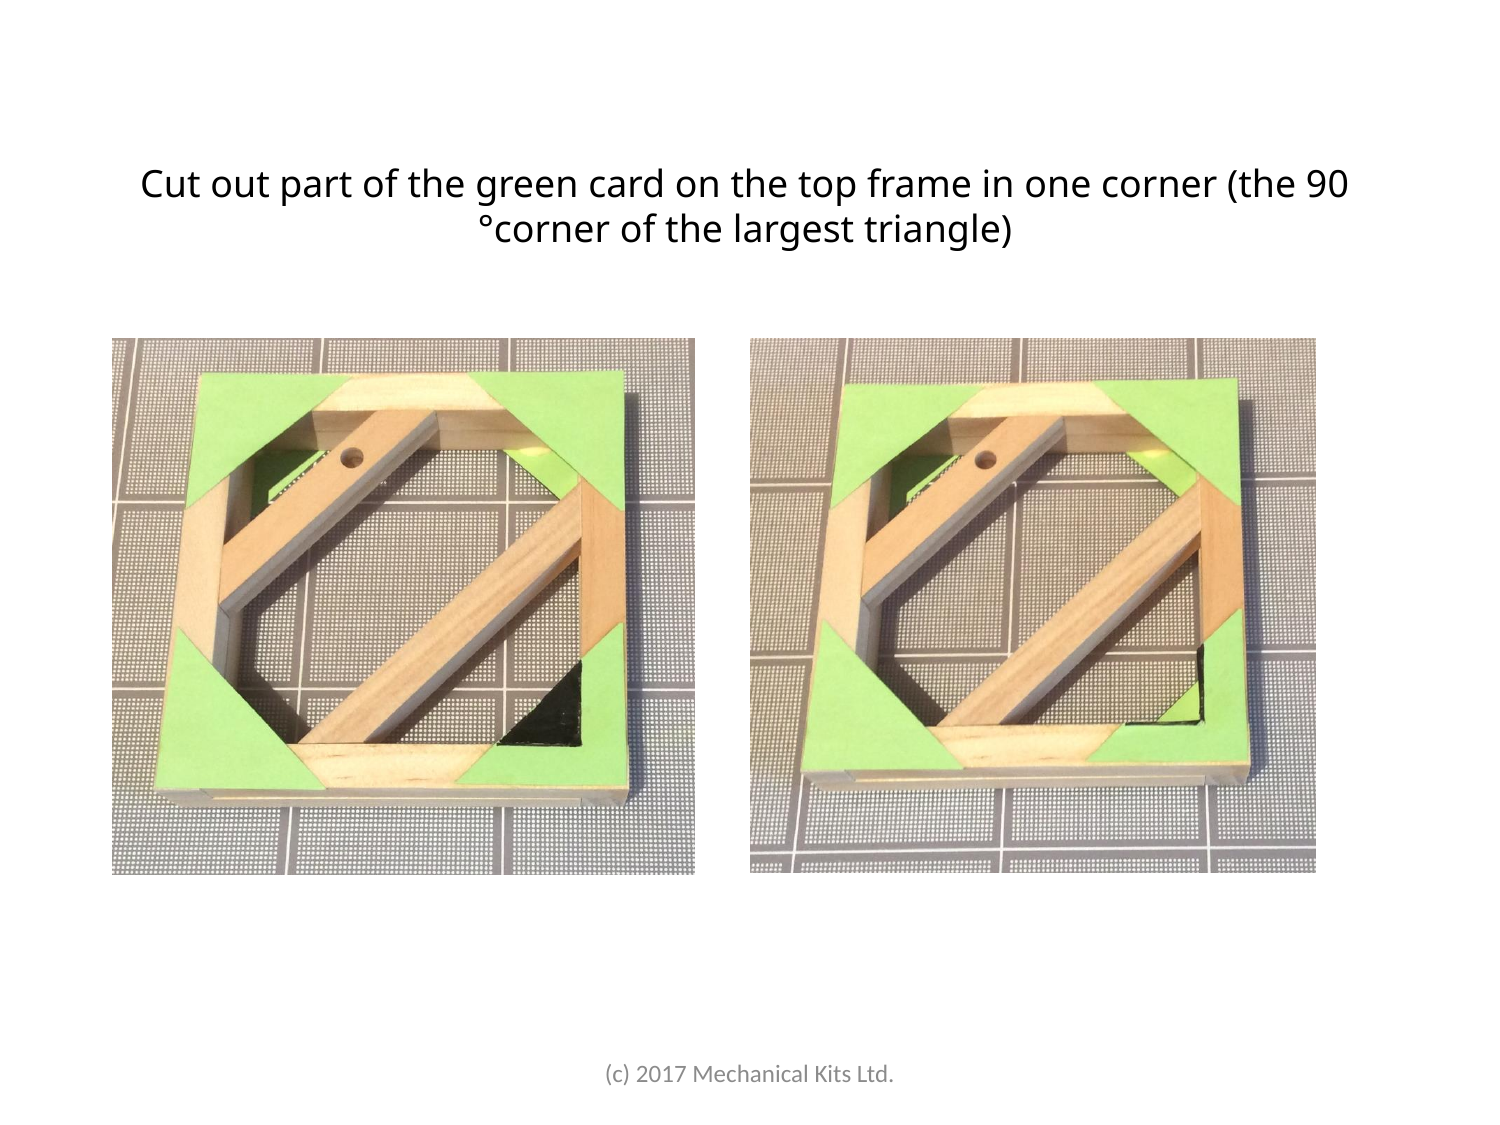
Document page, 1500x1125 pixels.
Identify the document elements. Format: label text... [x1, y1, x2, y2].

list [111, 337, 695, 876]
title Cut out part of the green card on the top frame in one corner (the 90 °corner of the largest triangle) [70, 152, 1421, 281]
picture [749, 337, 1316, 874]
footer (c) 2017 Mechanical Kits Ltd. [512, 1042, 988, 1103]
